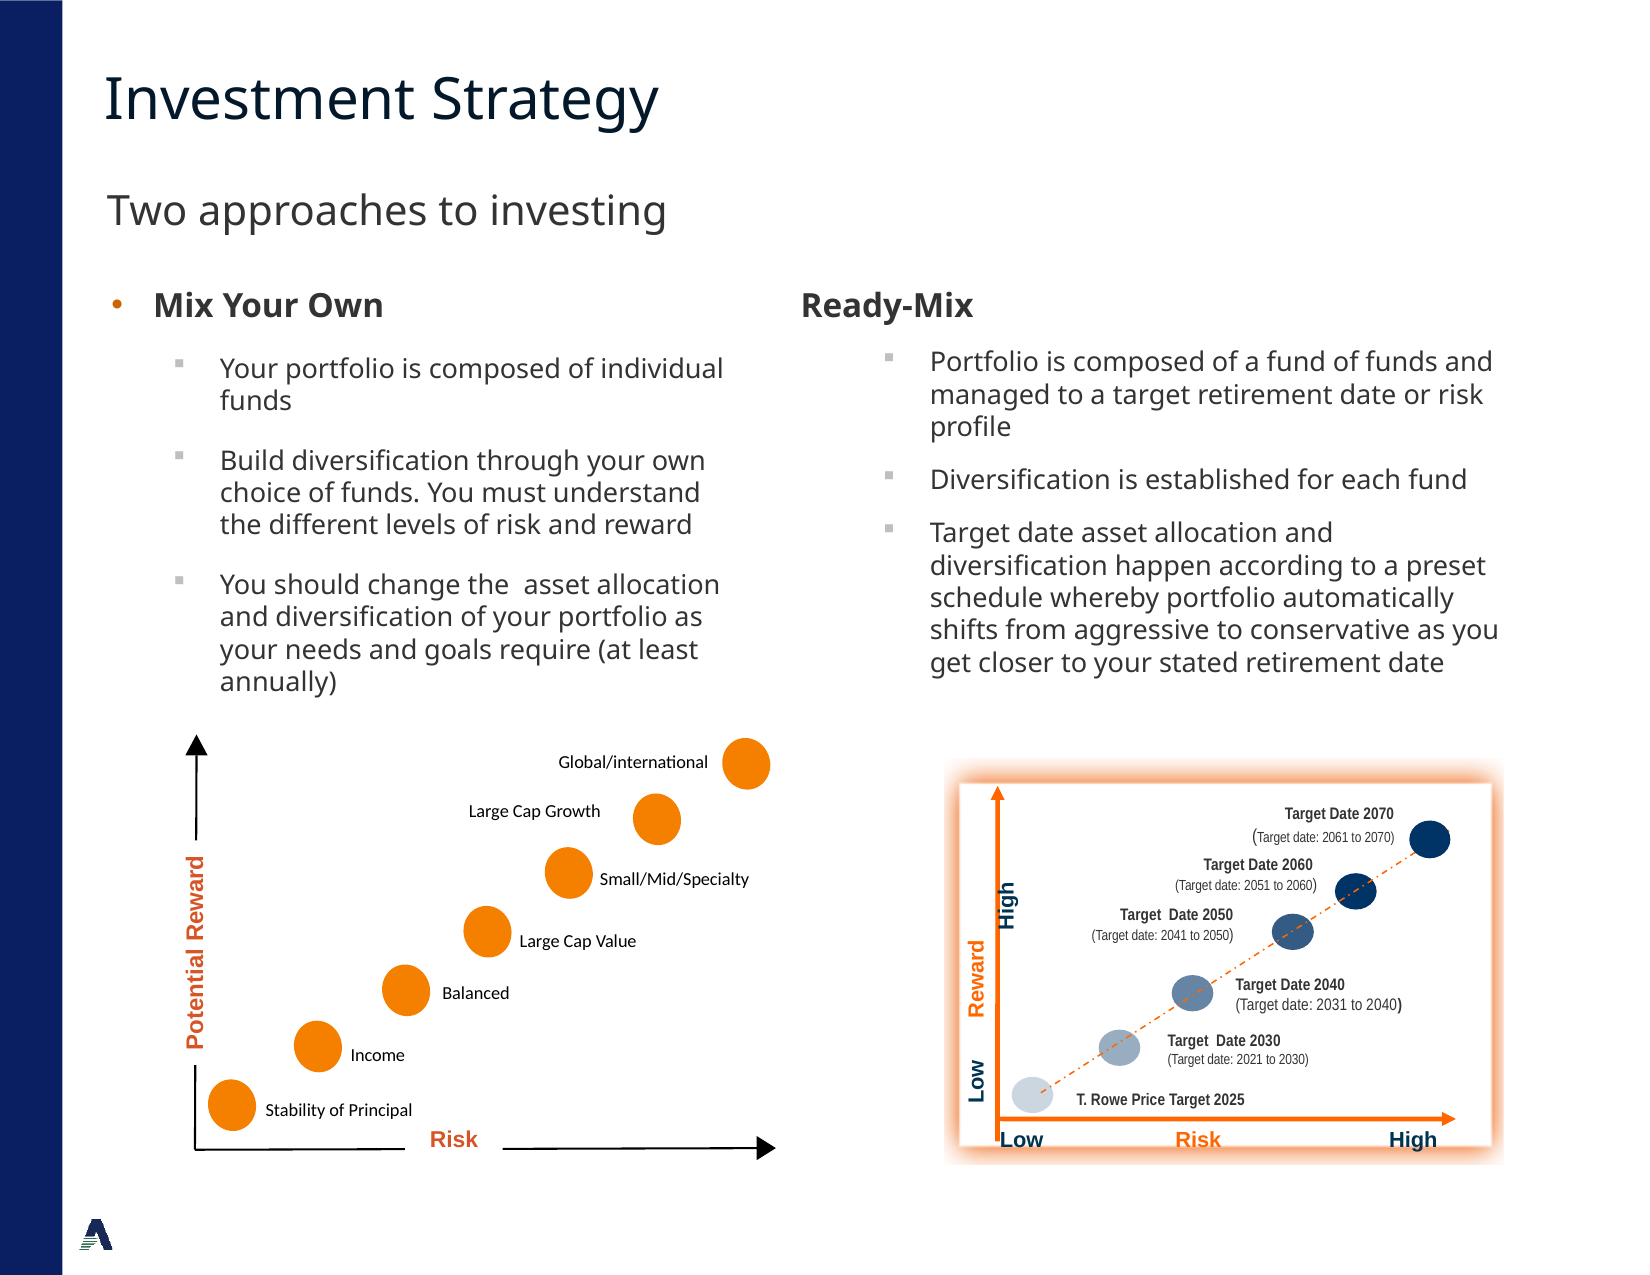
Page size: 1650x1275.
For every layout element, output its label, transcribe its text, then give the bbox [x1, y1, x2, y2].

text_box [944, 758, 1504, 1165]
text_box Ready-Mix Portfolio is composed of a fund of funds and managed to a target retirement date or risk profile Diversification is established for each fund Target date asset allocation and diversification happen according to a preset schedule whereby portfolio automatically shifts from aggressive to conservative as you get closer to your stated retirement date [785, 277, 1532, 1109]
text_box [171, 734, 776, 1161]
picture [79, 1219, 113, 1250]
text_box Two approaches to investing [90, 174, 1127, 242]
title Investment Strategy [89, 41, 1513, 161]
list Mix Your Own Your portfolio is composed of individual funds Build diversification through your own choice of funds. You must understand the different levels of risk and reward You should change the asset allocation and diversification of your portfolio as your needs and goals require (at least annually) [96, 276, 755, 963]
